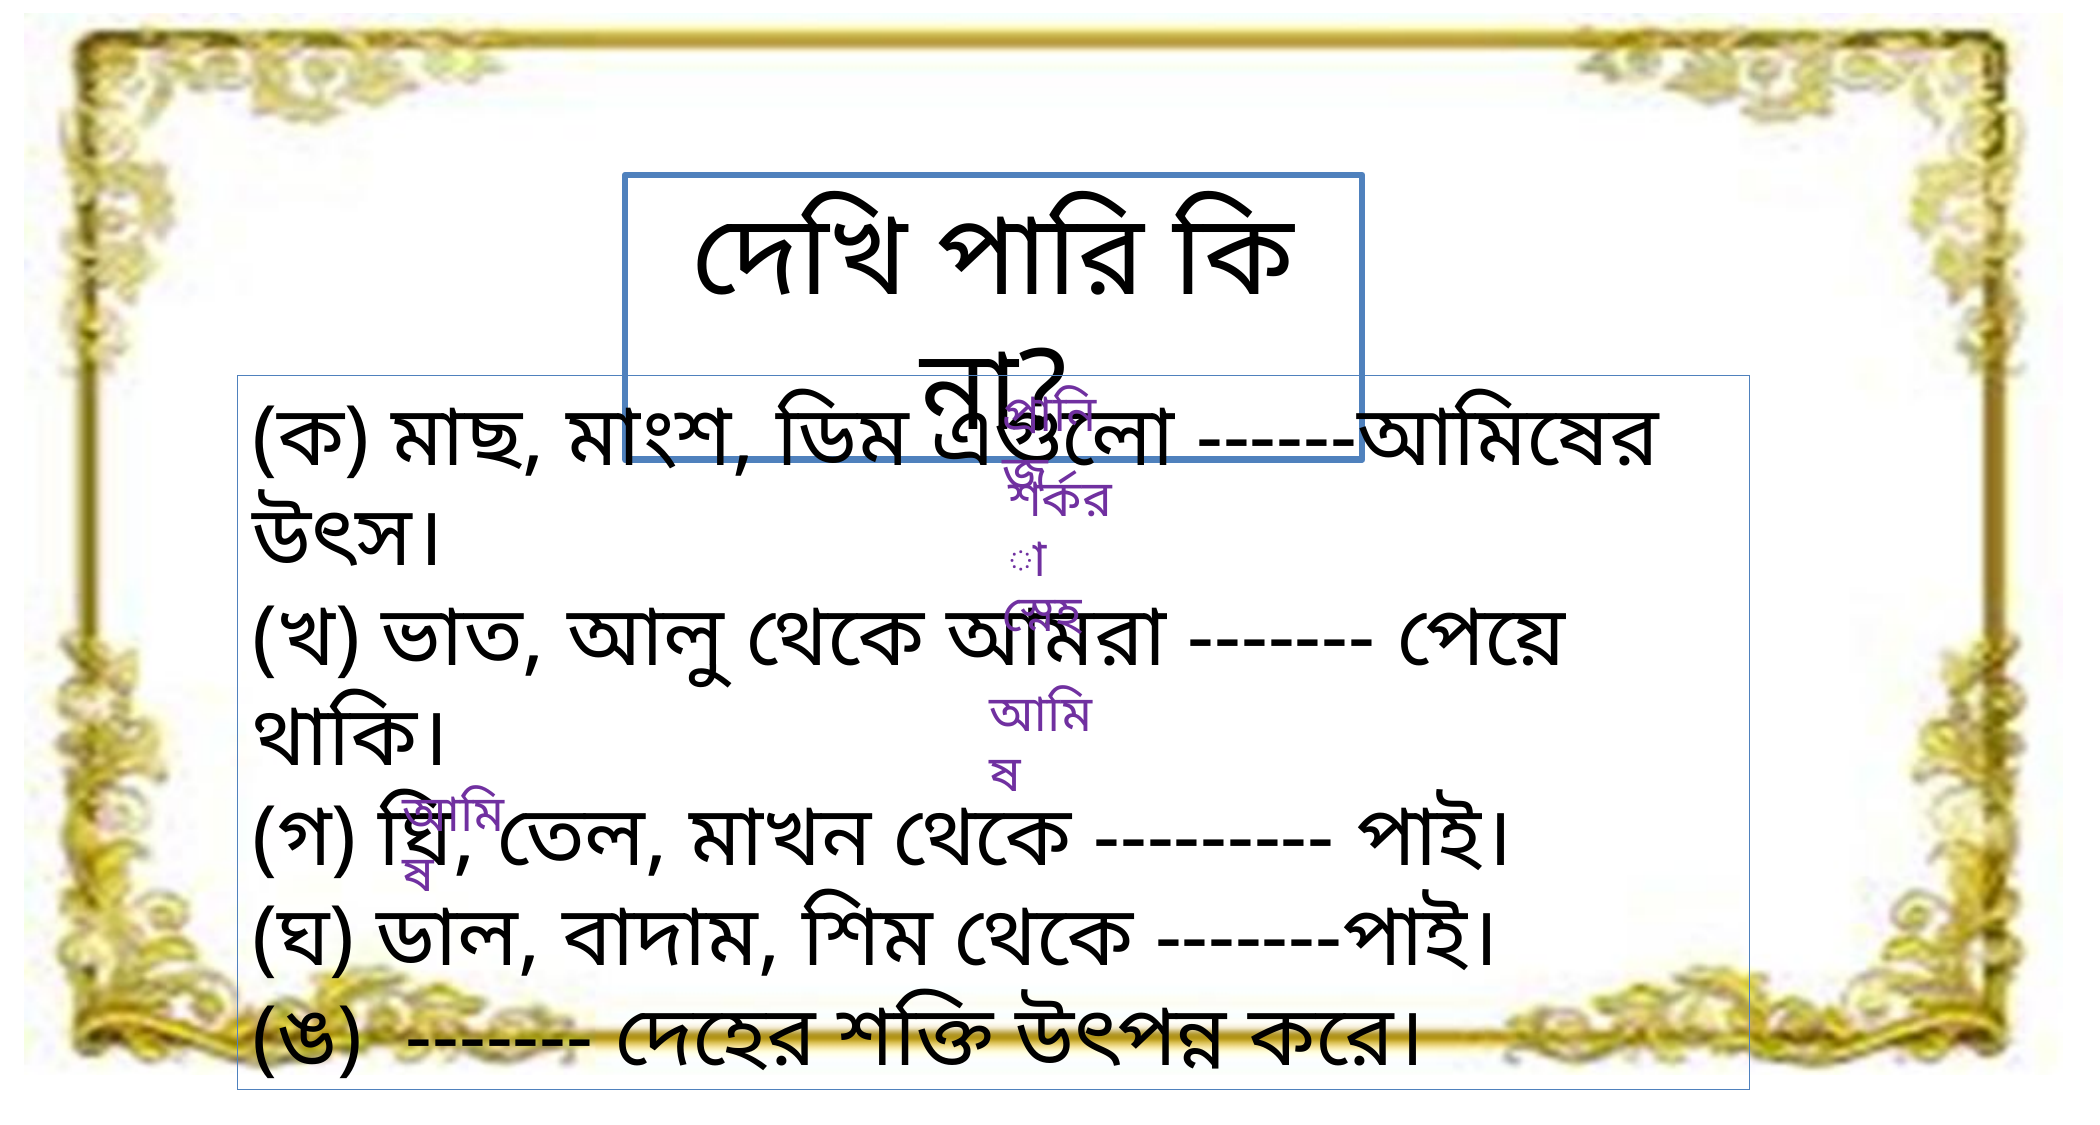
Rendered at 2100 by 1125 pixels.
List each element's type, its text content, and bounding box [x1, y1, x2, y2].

picture [24, 13, 2063, 1076]
text_box (ক) মাছ, মাংশ, ডিম এগুলো ------আমিষের উৎস। (খ) ভাত, আলু থেকে আমরা ------- পেয়ে থাকি। (গ) ঘি, তেল, মাখন থেকে --------- পাই। (ঘ) ডাল, বাদাম, শিম থেকে -------পাই। (ঙ) ------- দেহের শক্তি উৎপন্ন করে। [237, 1085, 1750, 1090]
